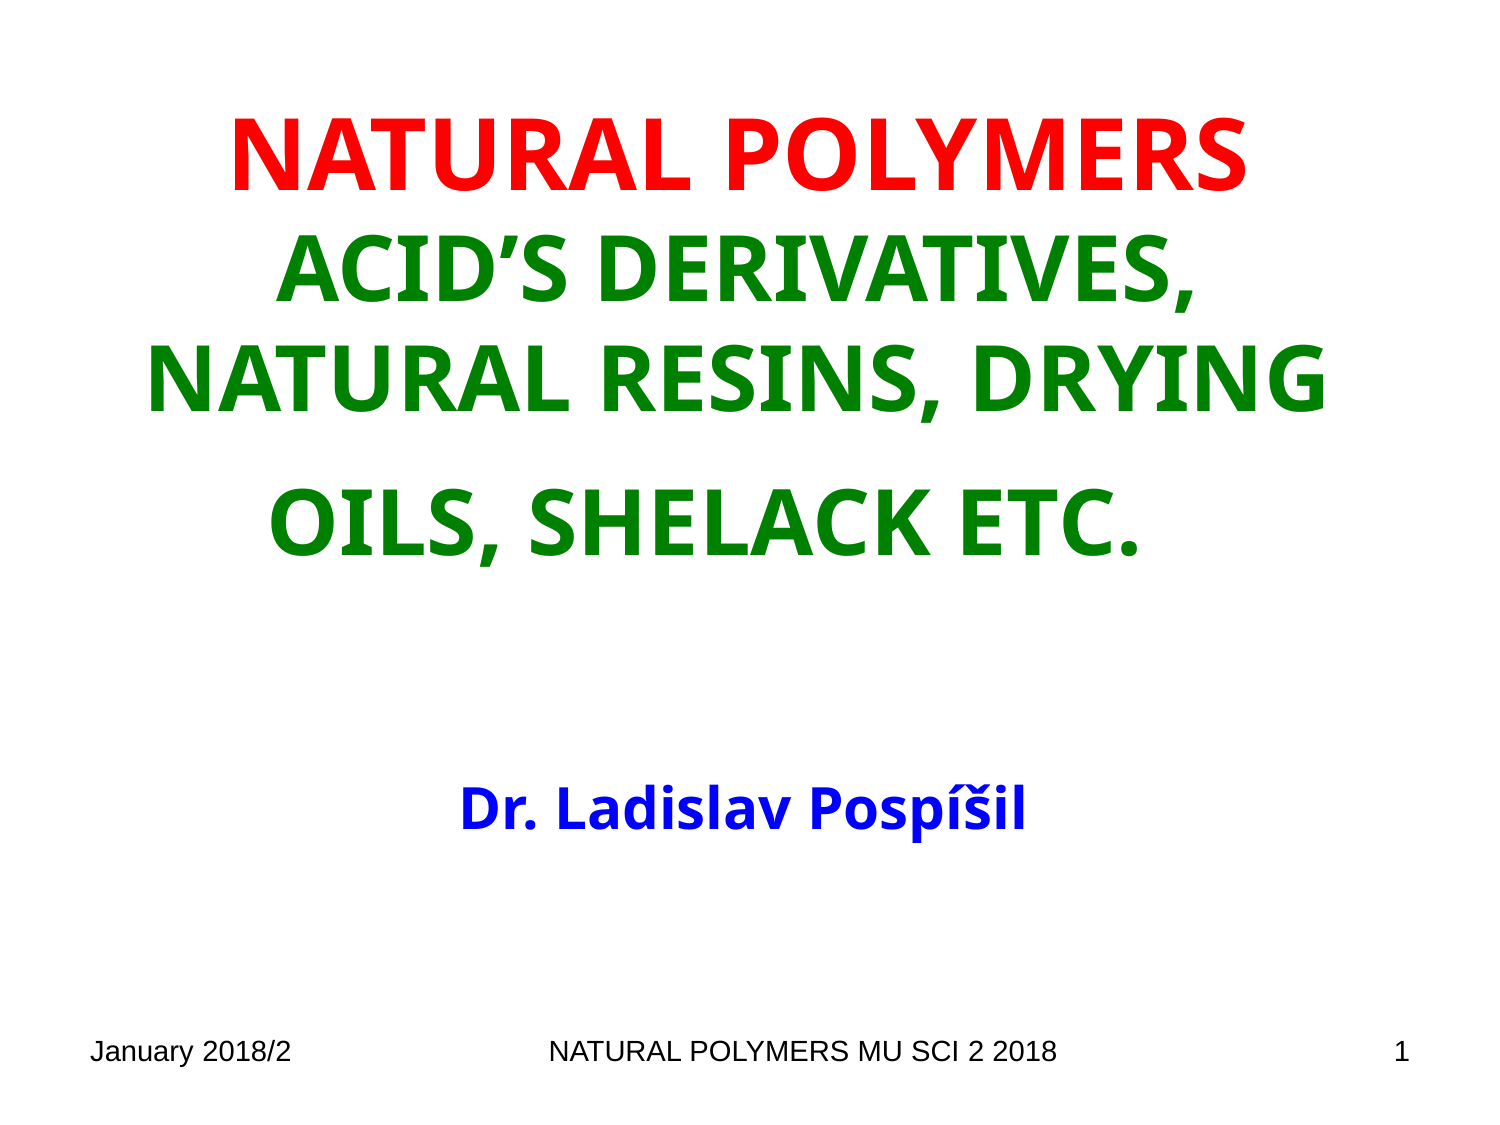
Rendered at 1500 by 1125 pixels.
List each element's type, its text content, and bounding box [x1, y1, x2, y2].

slide_number 1 [1074, 1024, 1426, 1103]
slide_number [74, 1024, 426, 1103]
subtitle Dr. Ladislav Pospíšil [218, 763, 1269, 1024]
title NATURAL POLYMERS ACID’S DERIVATIVES, NATURAL RESINS, DRYING OILS, SHELACK ETC. [100, 30, 1376, 740]
footer NATURAL POLYMERS MU SCI 2 2018 [426, 1024, 1074, 1103]
